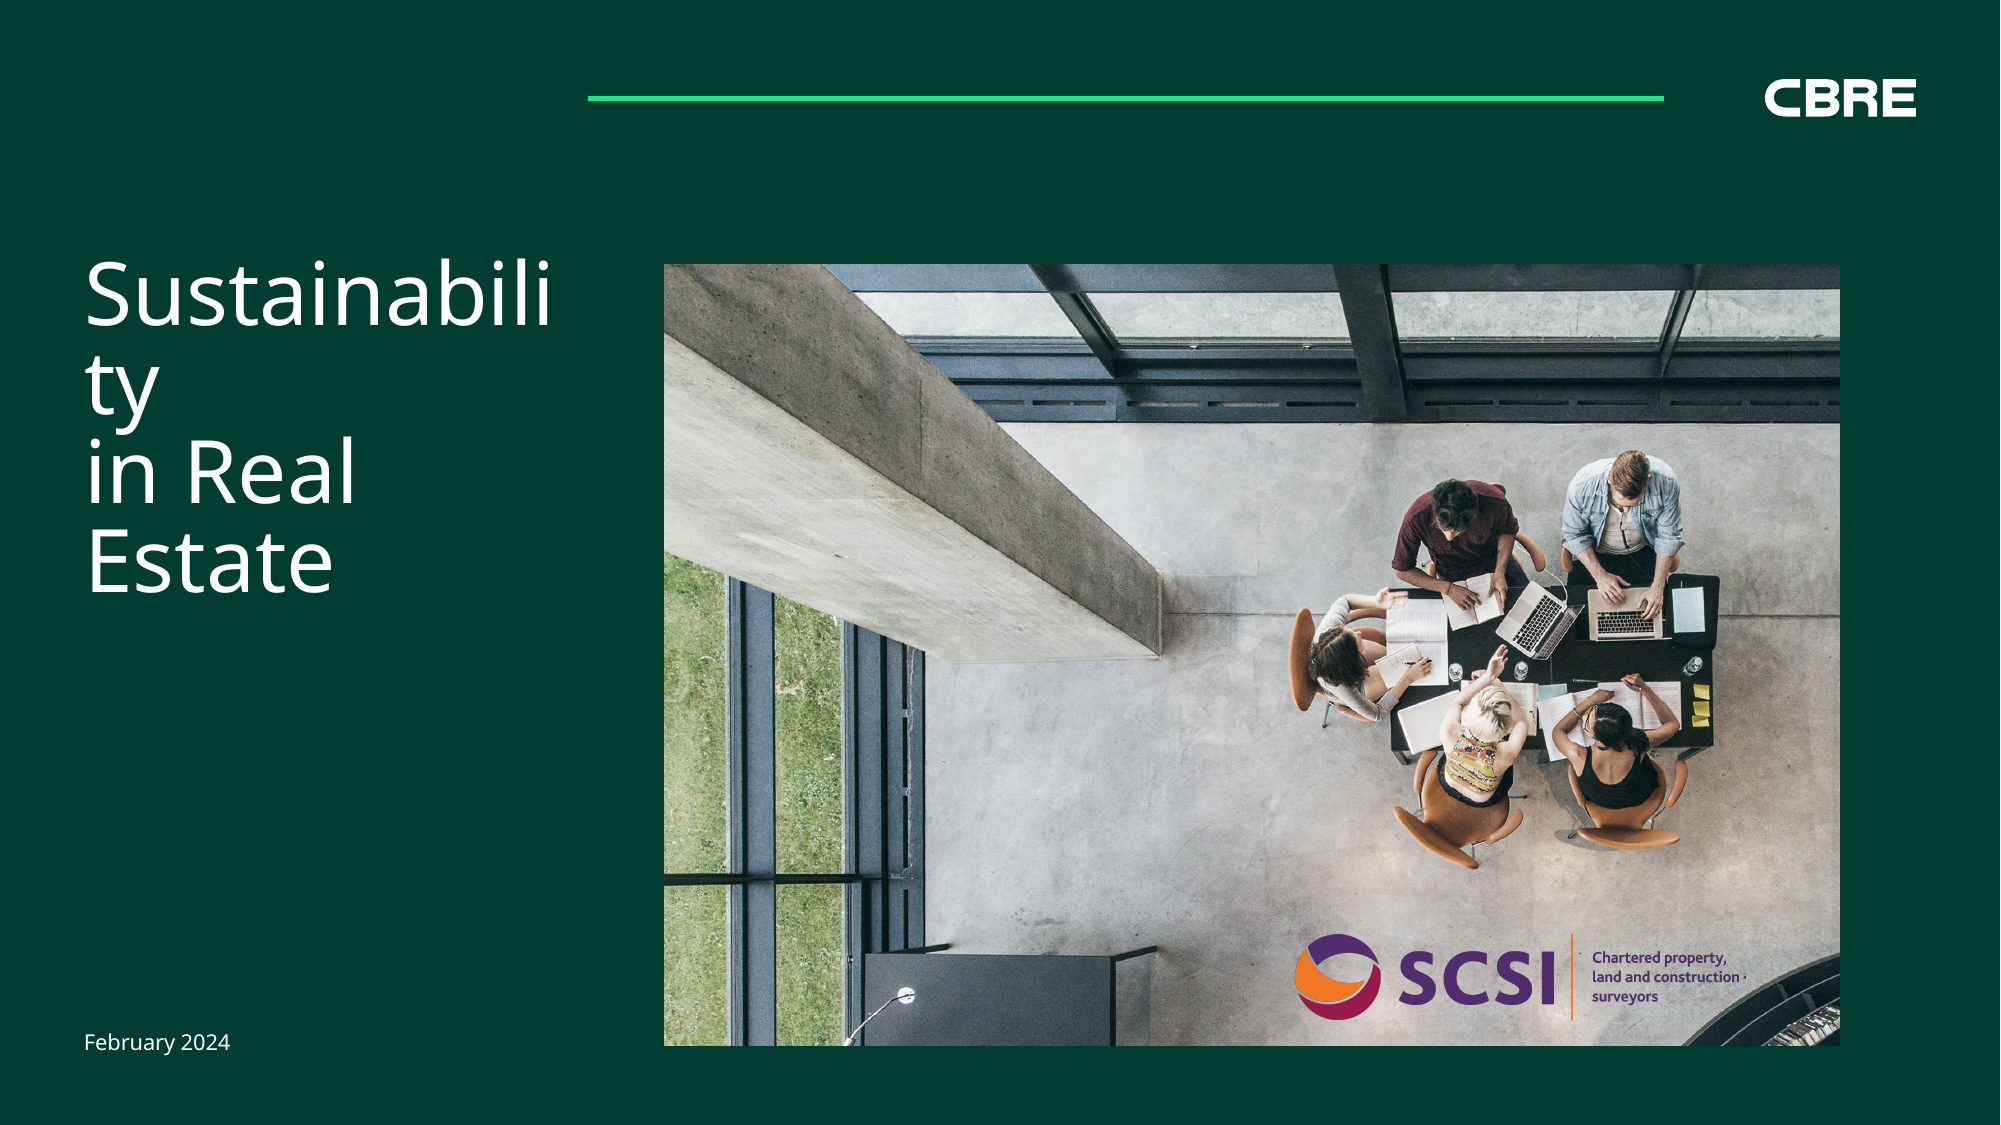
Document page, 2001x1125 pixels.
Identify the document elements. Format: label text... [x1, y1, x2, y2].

picture [664, 264, 1840, 1047]
list February 2024 [83, 1019, 320, 1088]
title Sustainability in Real Estate [84, 253, 572, 571]
